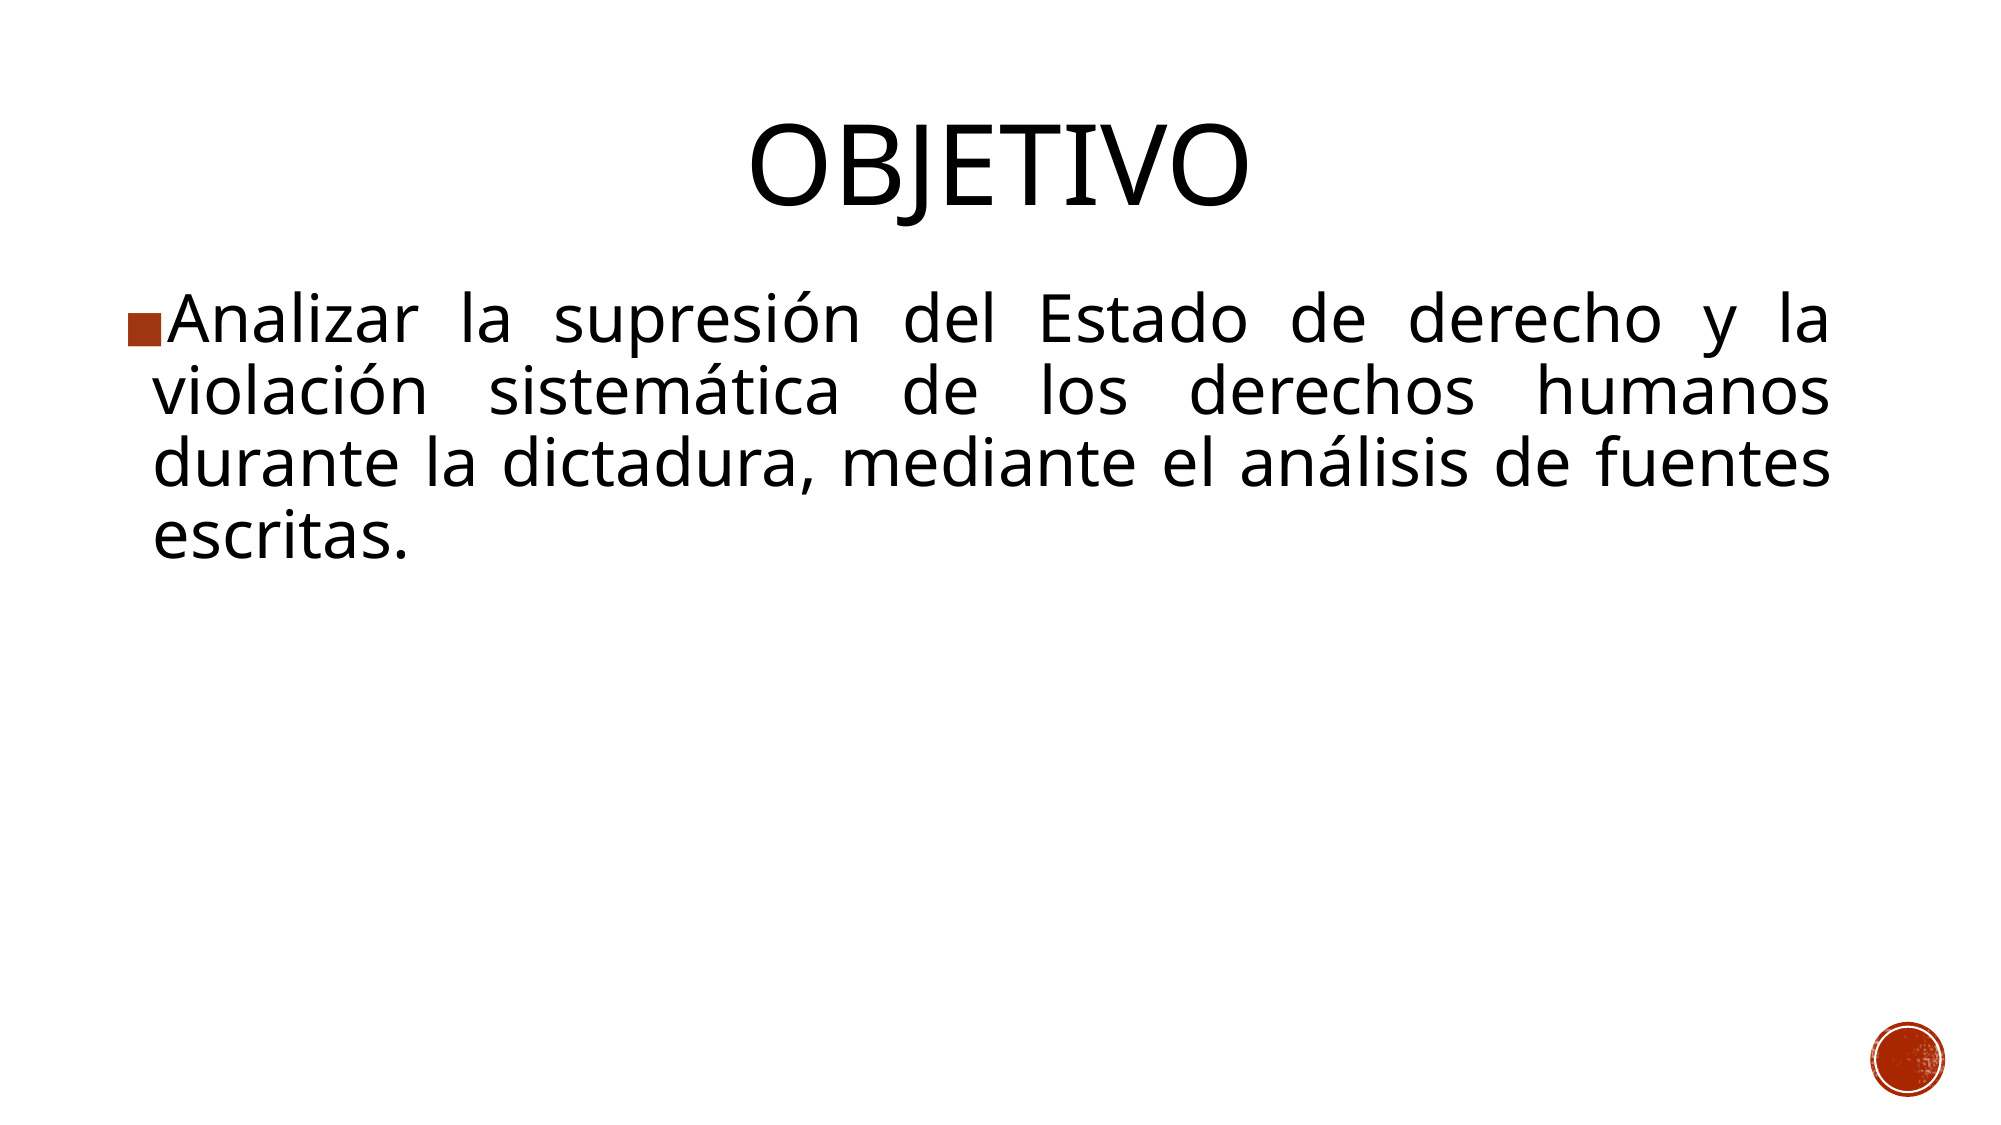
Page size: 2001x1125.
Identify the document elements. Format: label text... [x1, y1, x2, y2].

picture [1870, 1021, 1946, 1097]
title OBJETIVO [174, 37, 1825, 277]
list Analizar la supresión del Estado de derecho y la violación sistemática de los derechos humanos durante la dictadura, mediante el análisis de fuentes escritas. [107, 277, 1850, 943]
